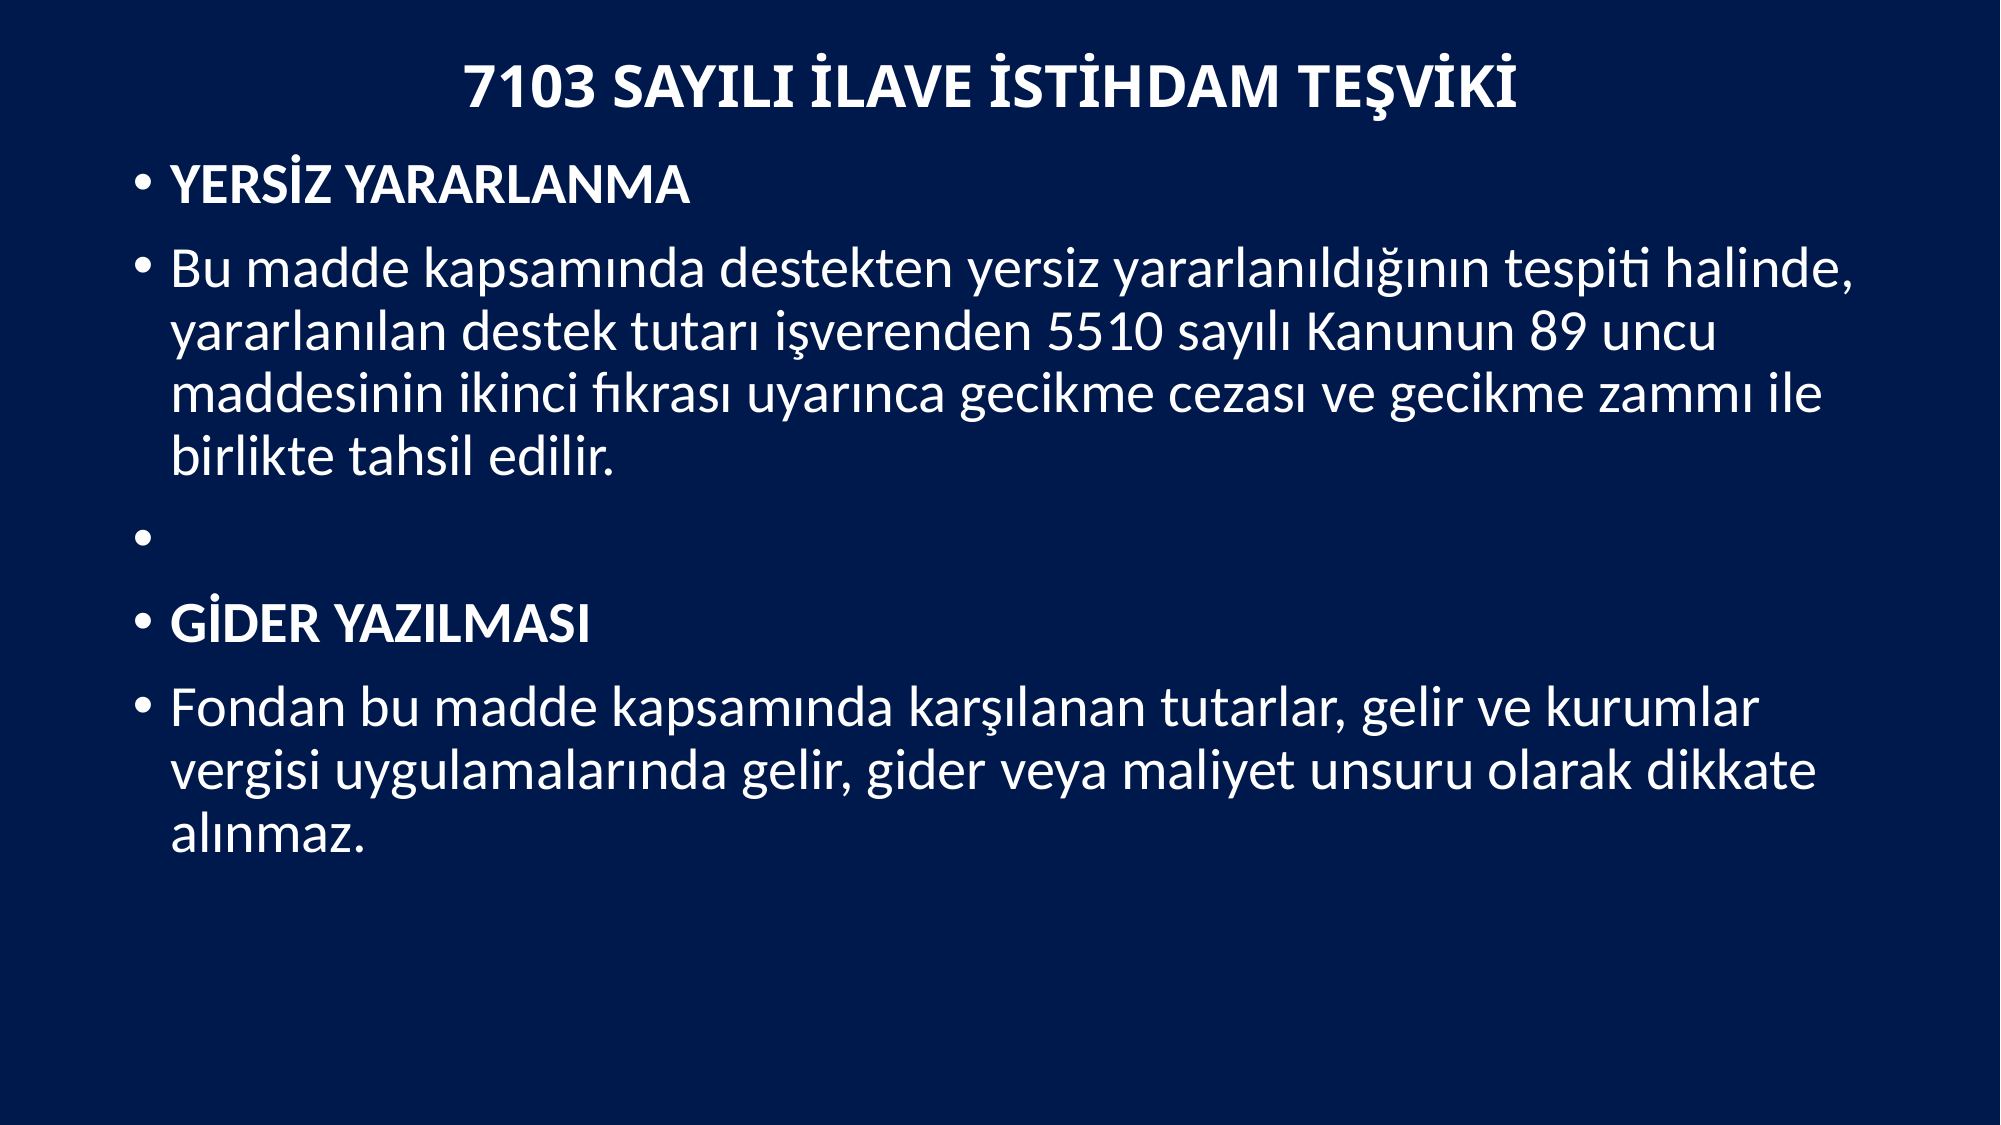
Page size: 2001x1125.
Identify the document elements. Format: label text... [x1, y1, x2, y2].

title 7103 SAYILI İLAVE İSTİHDAM TEŞVİKİ [120, 27, 1863, 145]
list YERSİZ YARARLANMA Bu madde kapsamında destekten yersiz yararlanıldığının tespiti halinde, yararlanılan destek tutarı işverenden 5510 sayılı Kanunun 89 uncu maddesinin ikinci fıkrası uyarınca gecikme cezası ve gecikme zammı ile birlikte tahsil edilir. GİDER YAZILMASI Fondan bu madde kapsamında karşılanan tutarlar, gelir ve kurumlar vergisi uygulamalarında gelir, gider veya maliyet unsuru olarak dikkate alınmaz. [117, 145, 1935, 1005]
